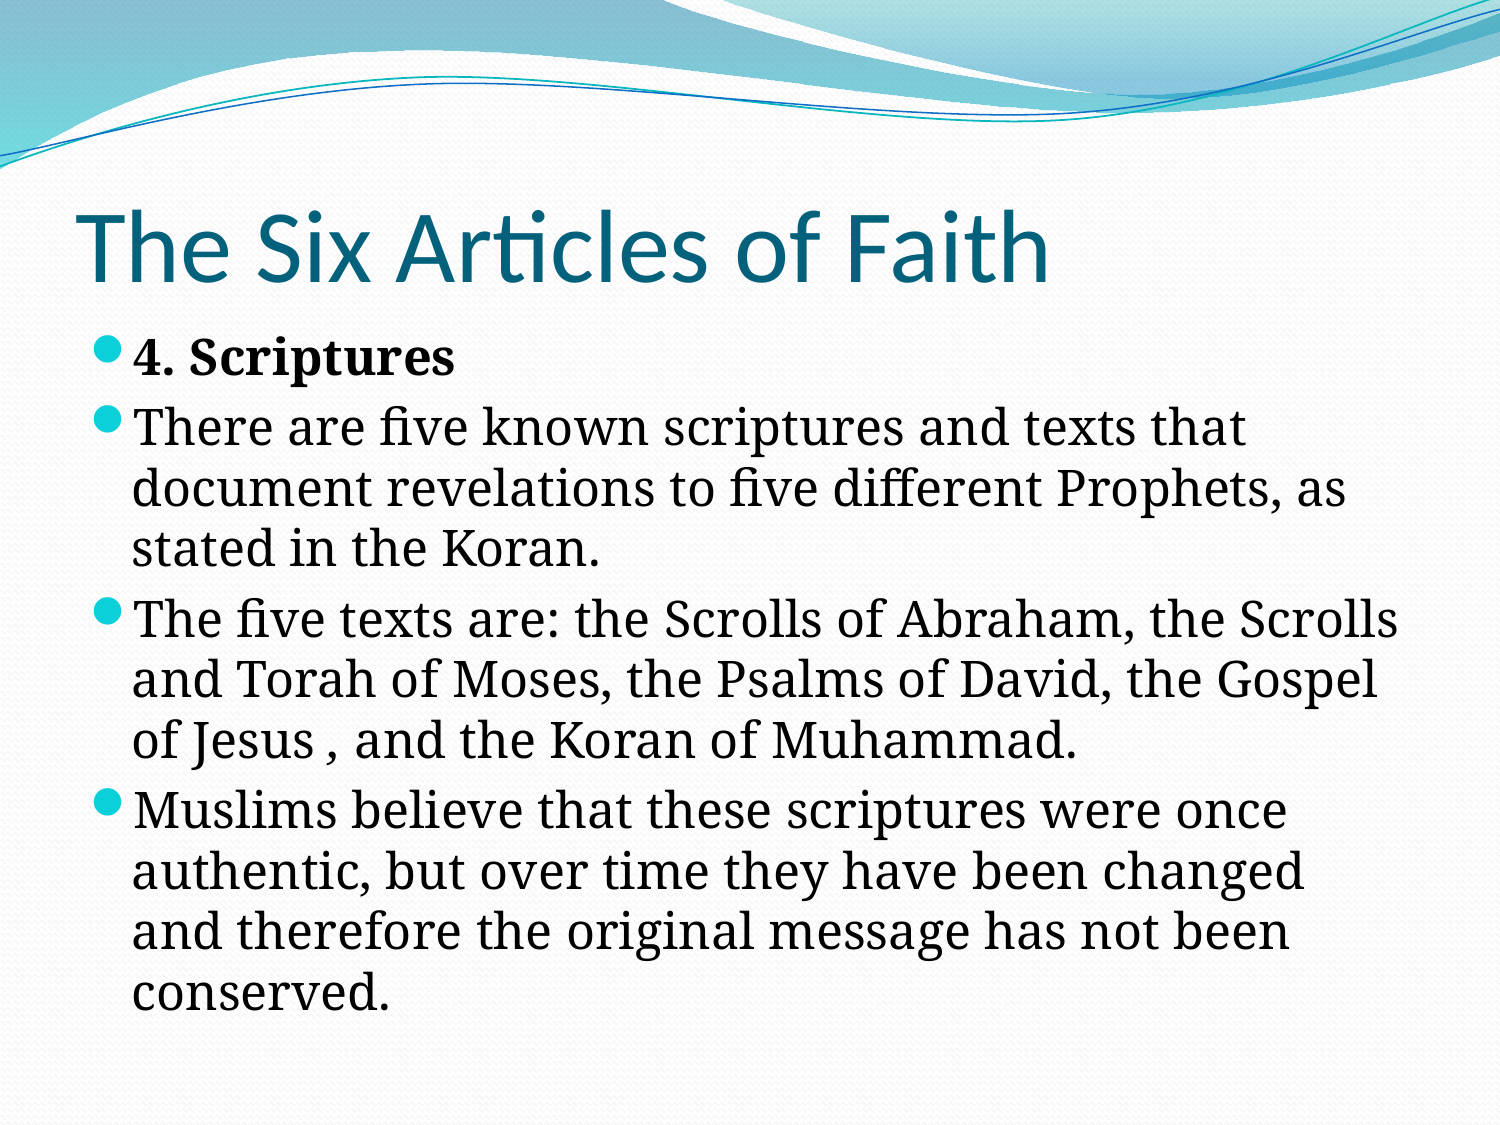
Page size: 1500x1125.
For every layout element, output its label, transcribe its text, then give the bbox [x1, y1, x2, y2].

list 4. Scriptures There are five known scriptures and texts that document revelations to five different Prophets, as stated in the Koran. The five texts are: the Scrolls of Abraham, the Scrolls and Torah of Moses, the Psalms of David, the Gospel of Jesus , and the Koran of Muhammad. Muslims believe that these scriptures were once authentic, but over time they have been changed and therefore the original message has not been conserved. [75, 317, 1425, 1038]
title The Six Articles of Faith [75, 115, 1425, 303]
